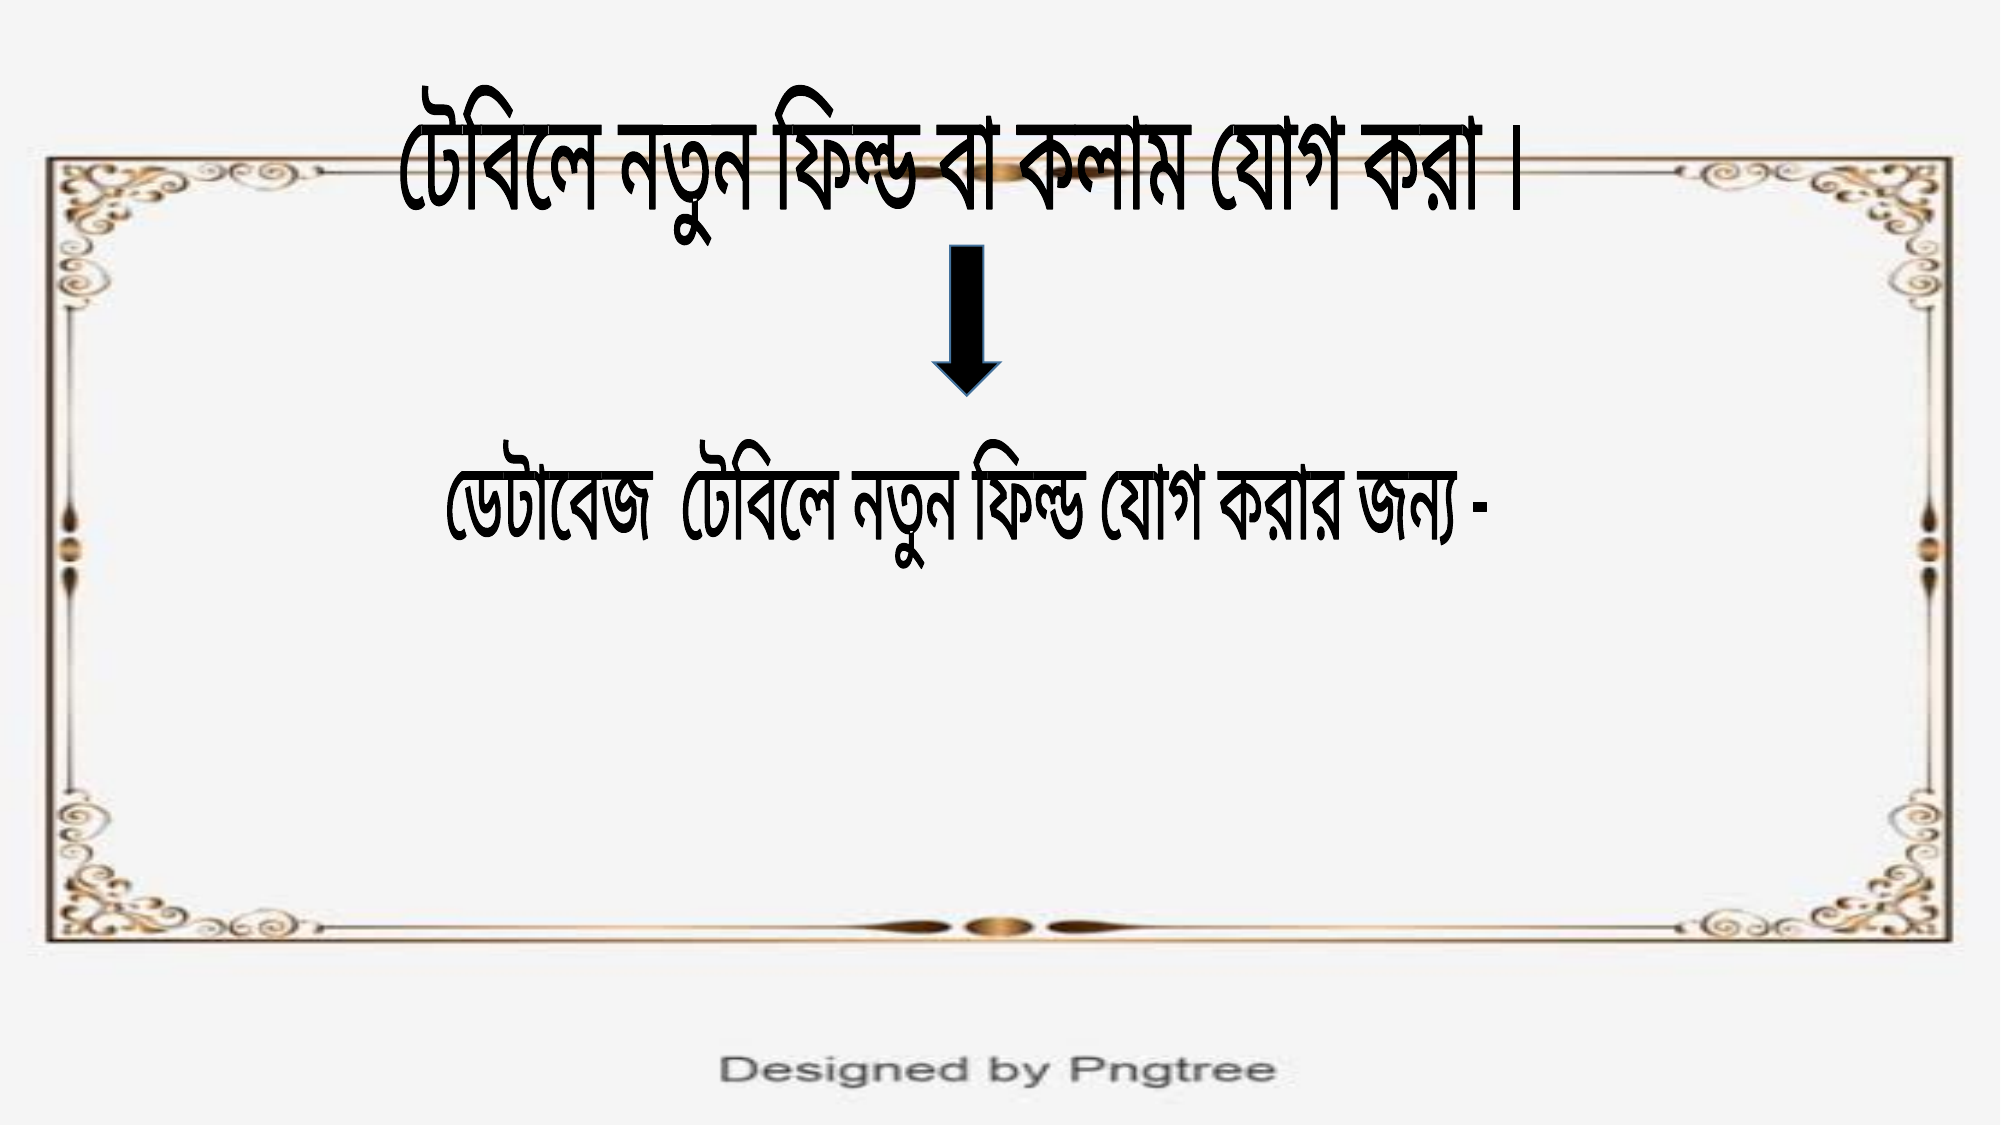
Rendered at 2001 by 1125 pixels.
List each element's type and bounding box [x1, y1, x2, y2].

text_box [930, 244, 1003, 398]
picture [0, 0, 2001, 1125]
